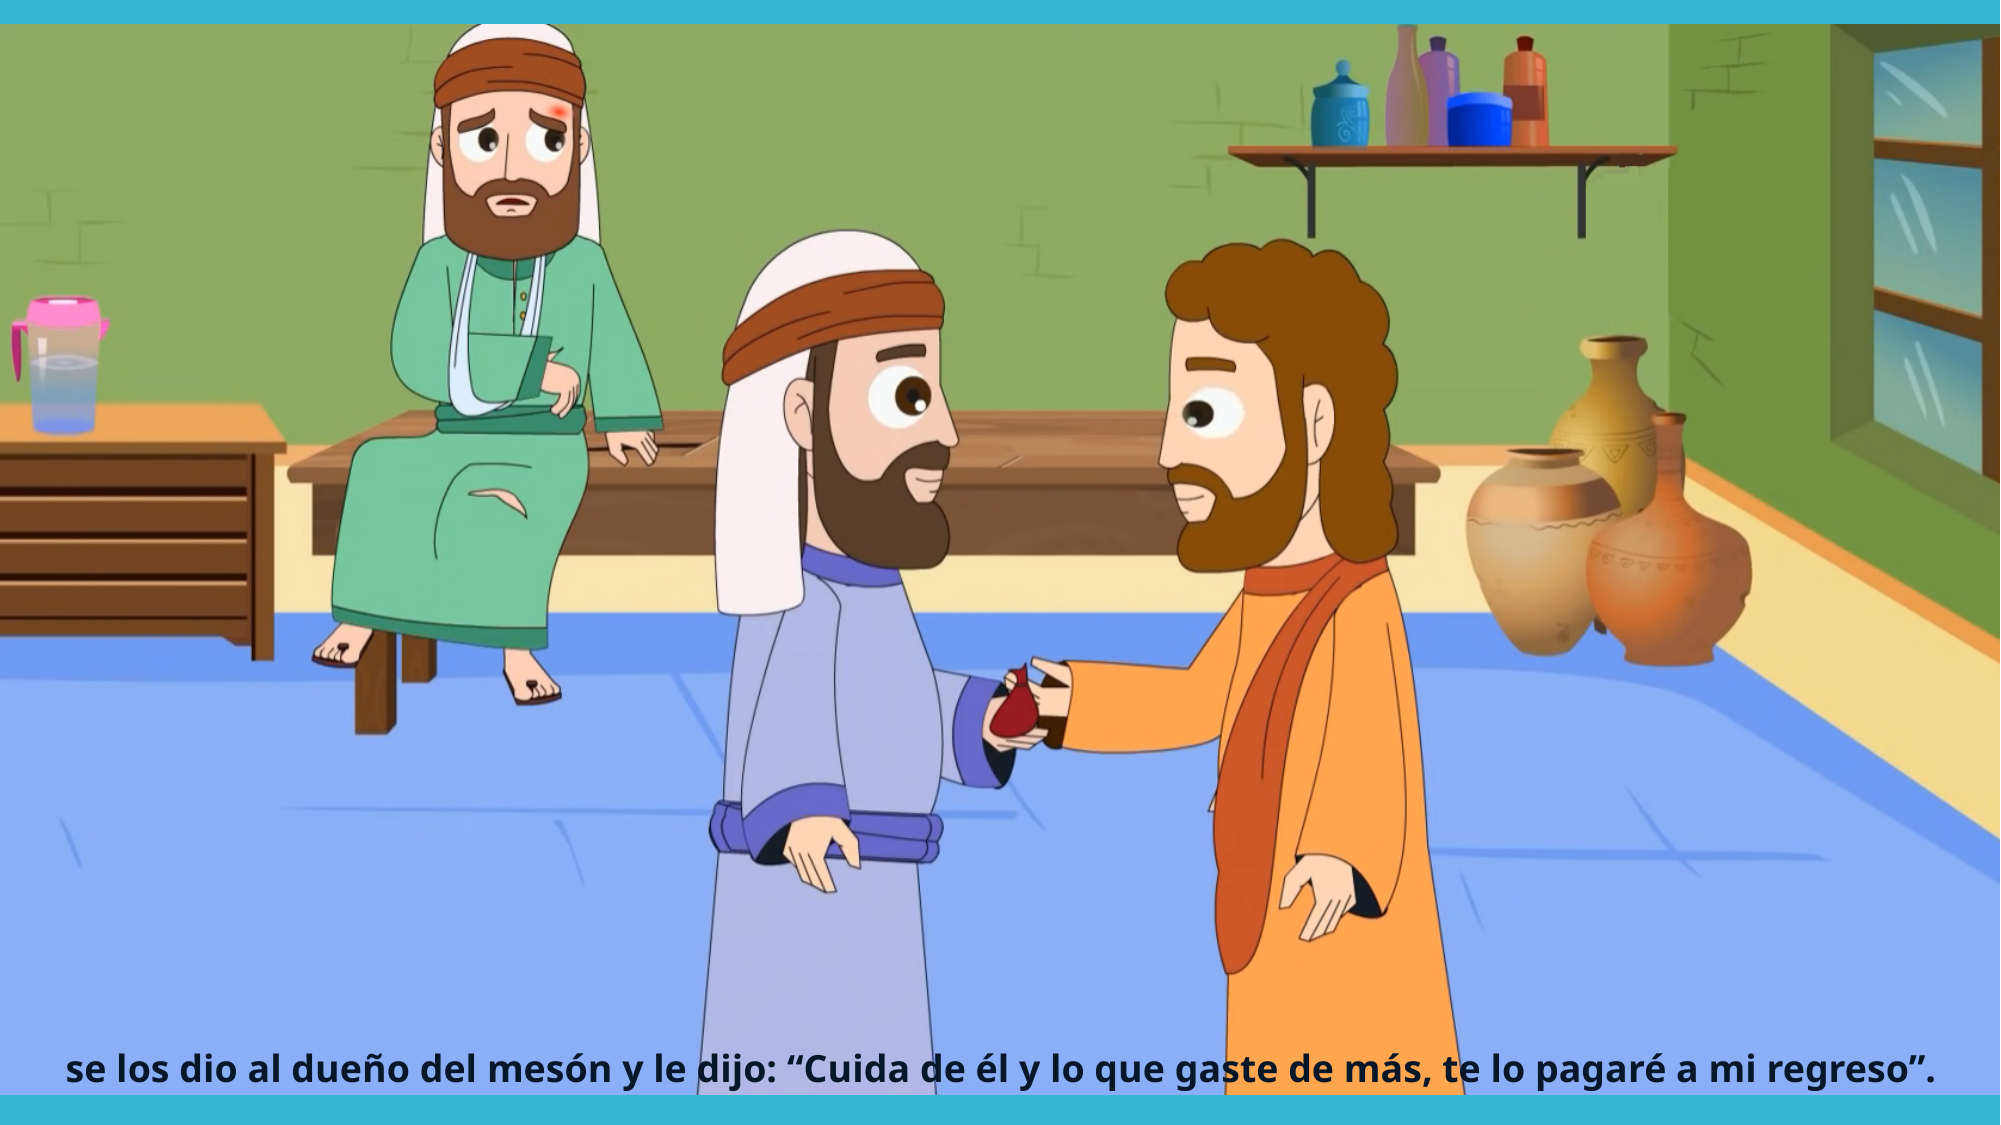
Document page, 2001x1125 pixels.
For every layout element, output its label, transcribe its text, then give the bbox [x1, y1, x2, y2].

picture [0, 24, 2000, 1095]
text_box se los dio al dueño del mesón y le dijo: “Cuida de él y lo que gaste de más, te lo pagaré a mi regreso”. [28, 1095, 1971, 1101]
